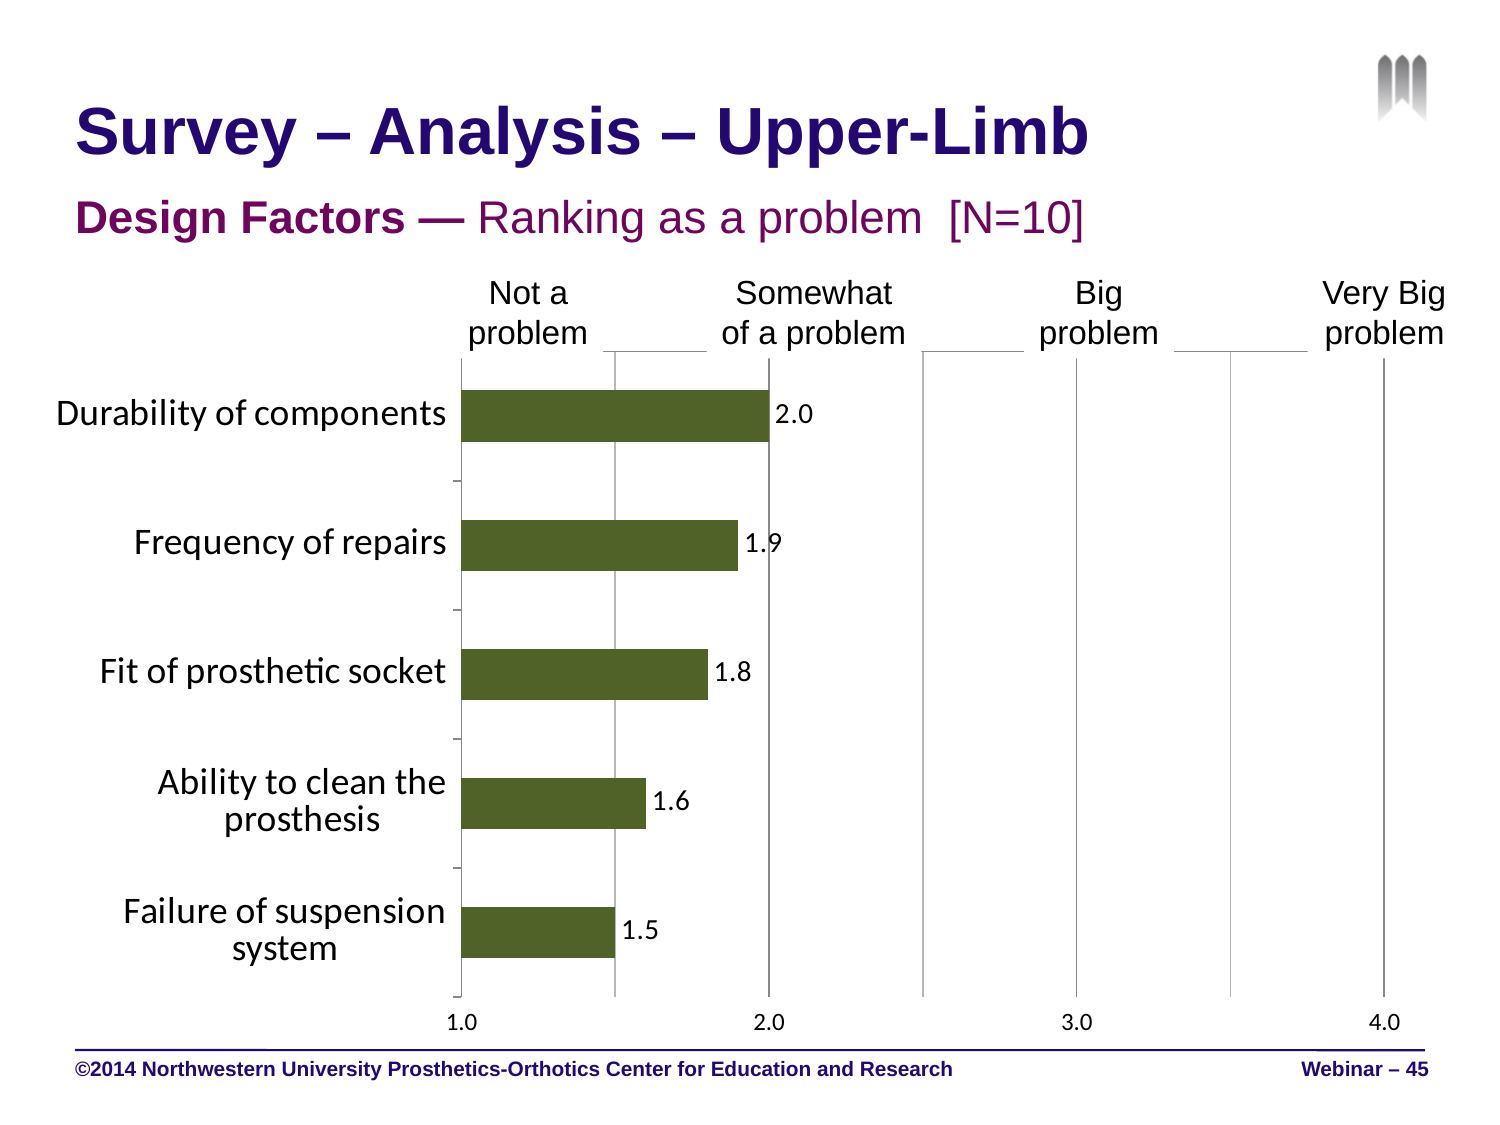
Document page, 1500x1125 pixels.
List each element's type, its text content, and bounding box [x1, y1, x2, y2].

title Survey – Analysis – Upper-Limb [75, 87, 1425, 169]
slide_number Webinar – 45 [1078, 1058, 1429, 1112]
picture [1374, 49, 1432, 129]
list Design Factors — Ranking as a problem [N=10] [75, 187, 1425, 263]
footer ©2014 Northwestern University Prosthetics-Orthotics Center for Education and Research [75, 1060, 1075, 1112]
chart [27, 337, 1429, 1052]
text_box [451, 263, 1463, 360]
